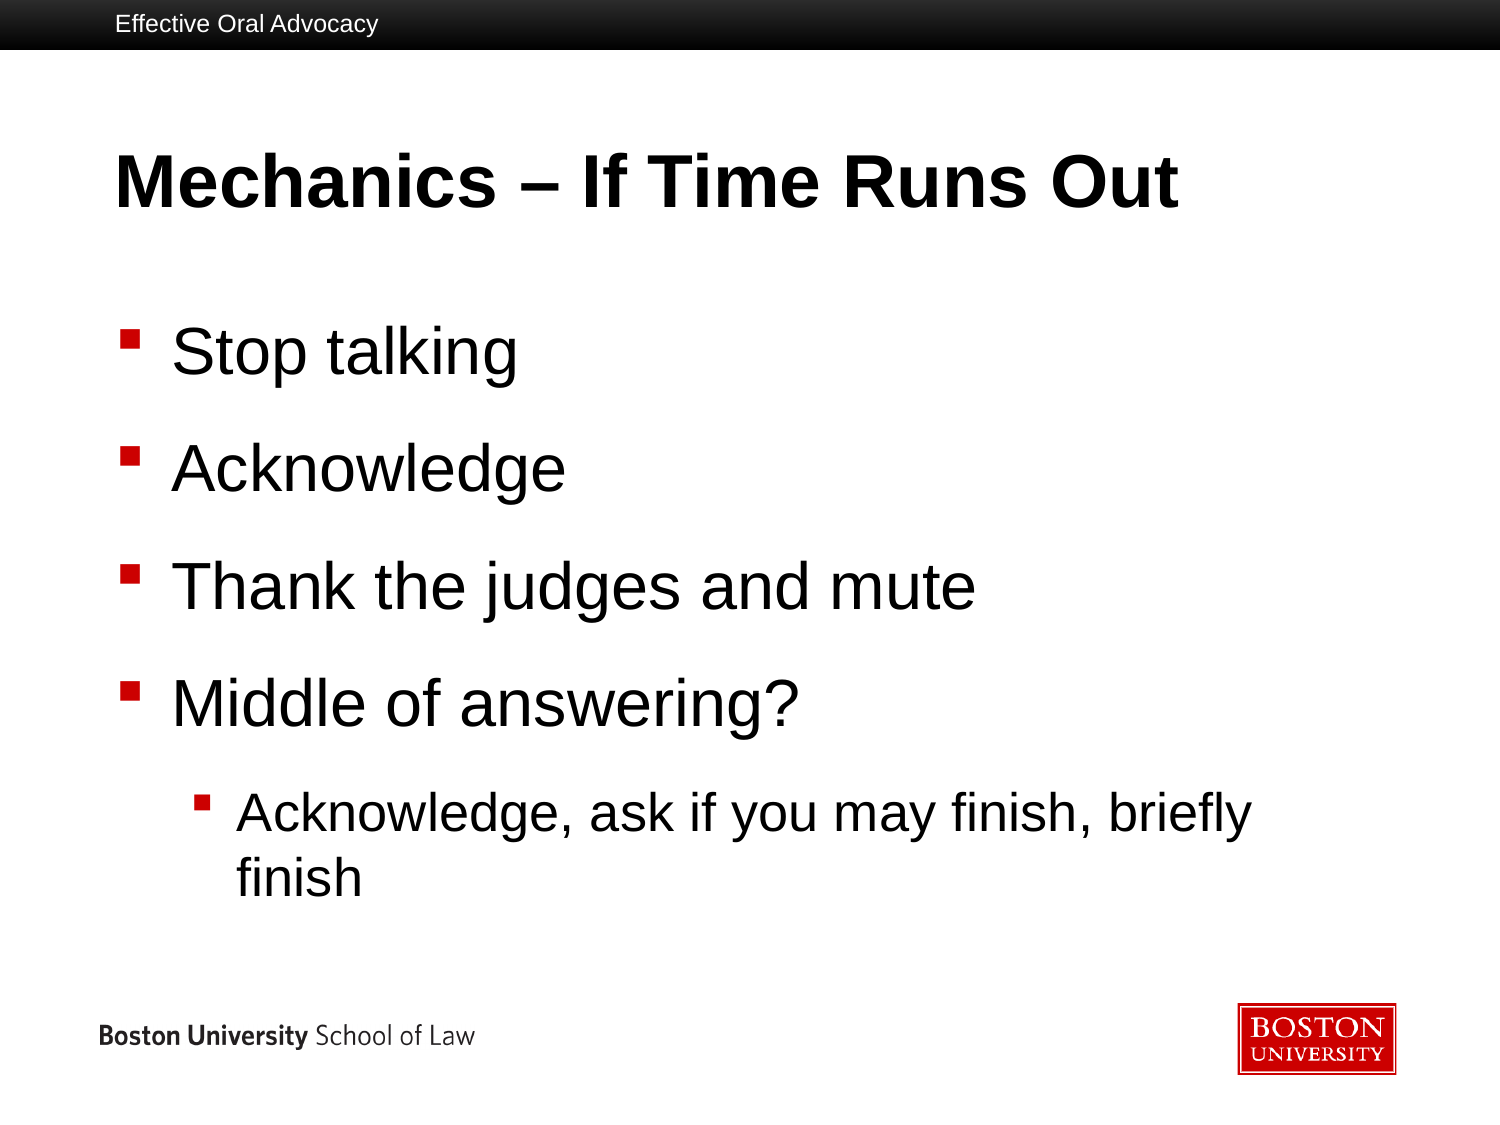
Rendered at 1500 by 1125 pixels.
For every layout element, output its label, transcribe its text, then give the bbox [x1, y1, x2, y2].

picture [99, 1024, 475, 1050]
list Stop talking Acknowledge Thank the judges and mute Middle of answering? Acknowledge, ask if you may finish, briefly finish [99, 299, 1400, 938]
footer Effective Oral Advocacy [99, 0, 938, 50]
title Mechanics – If Time Runs Out [99, 125, 1400, 238]
